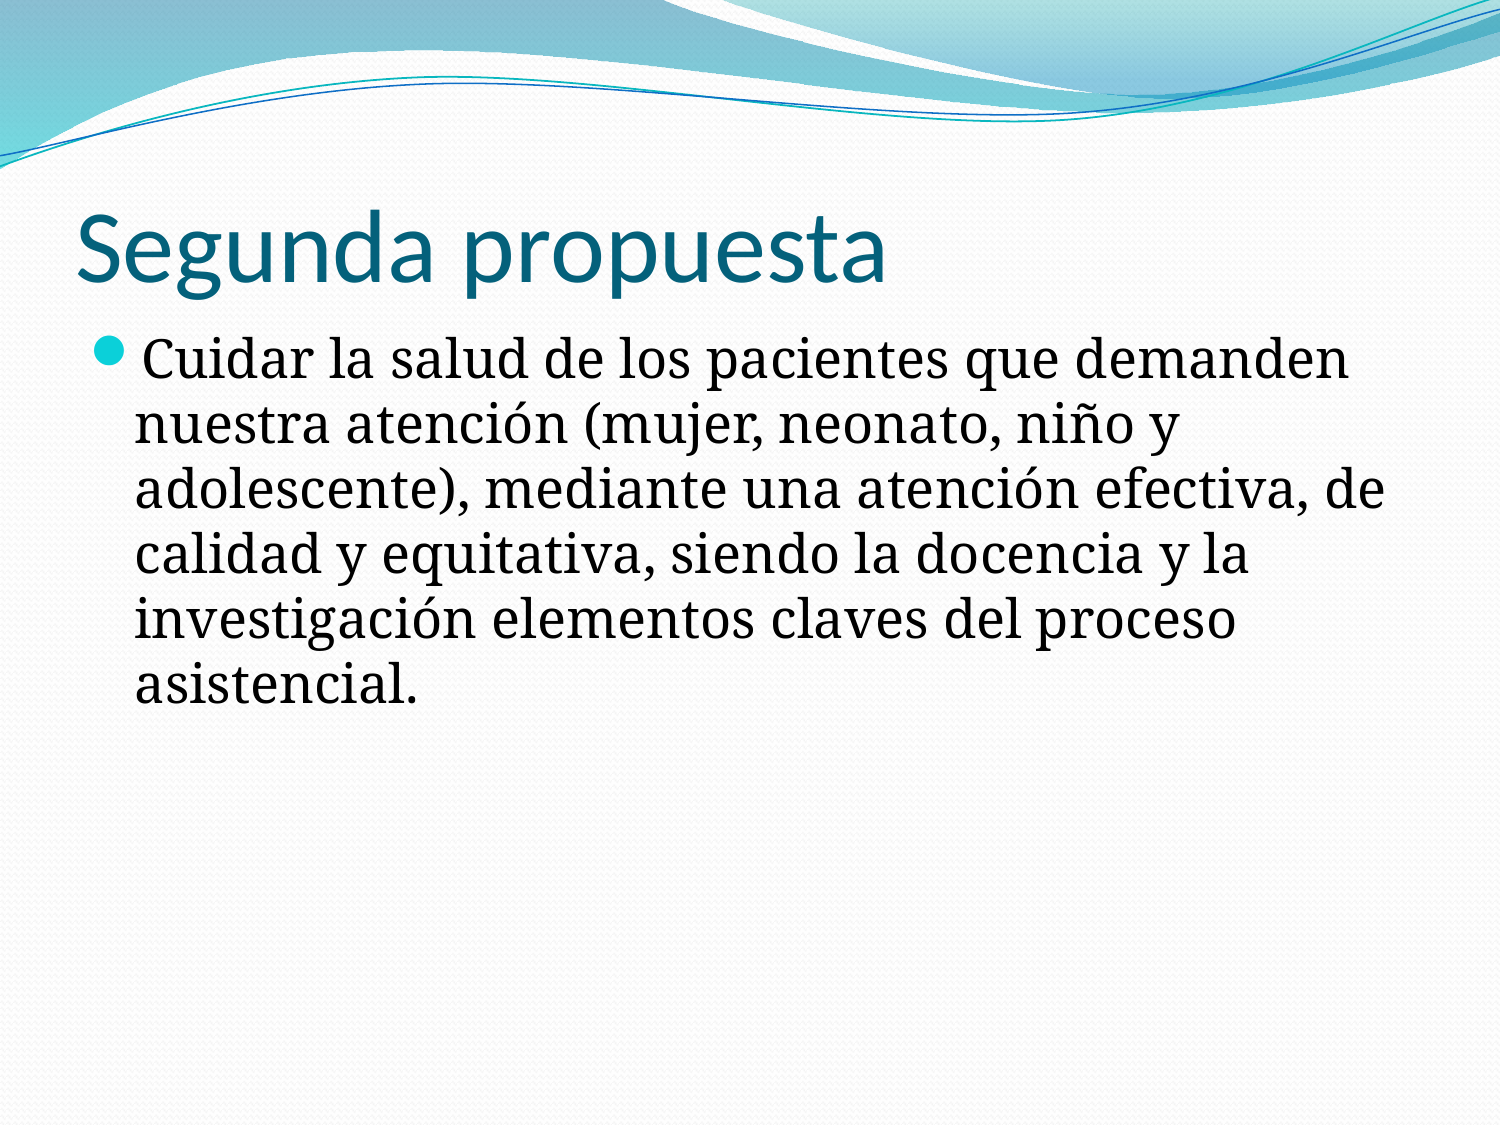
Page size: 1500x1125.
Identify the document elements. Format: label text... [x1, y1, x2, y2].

list Cuidar la salud de los pacientes que demanden nuestra atención (mujer, neonato, niño y adolescente), mediante una atención efectiva, de calidad y equitativa, siendo la docencia y la investigación elementos claves del proceso asistencial. [75, 317, 1425, 1038]
title Segunda propuesta [75, 115, 1425, 303]
